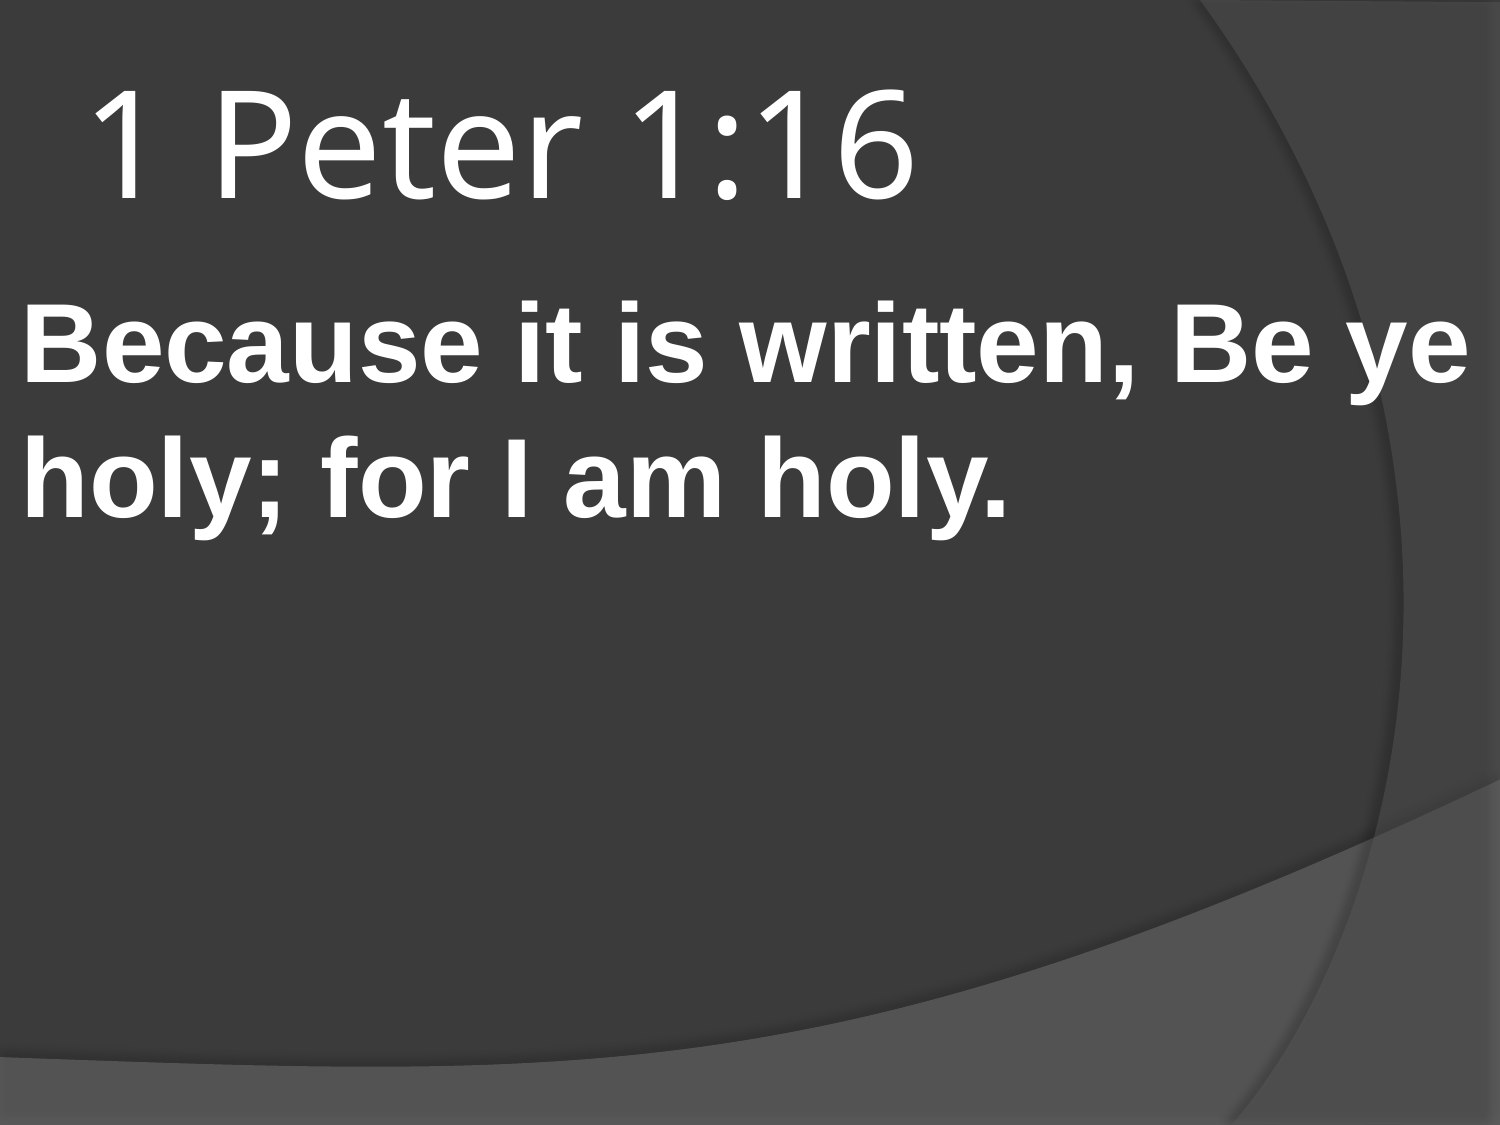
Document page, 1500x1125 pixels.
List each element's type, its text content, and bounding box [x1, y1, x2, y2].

list Because it is written, Be ye holy; for I am holy. [0, 262, 1488, 1125]
title 1 Peter 1:16 [75, 45, 1300, 233]
